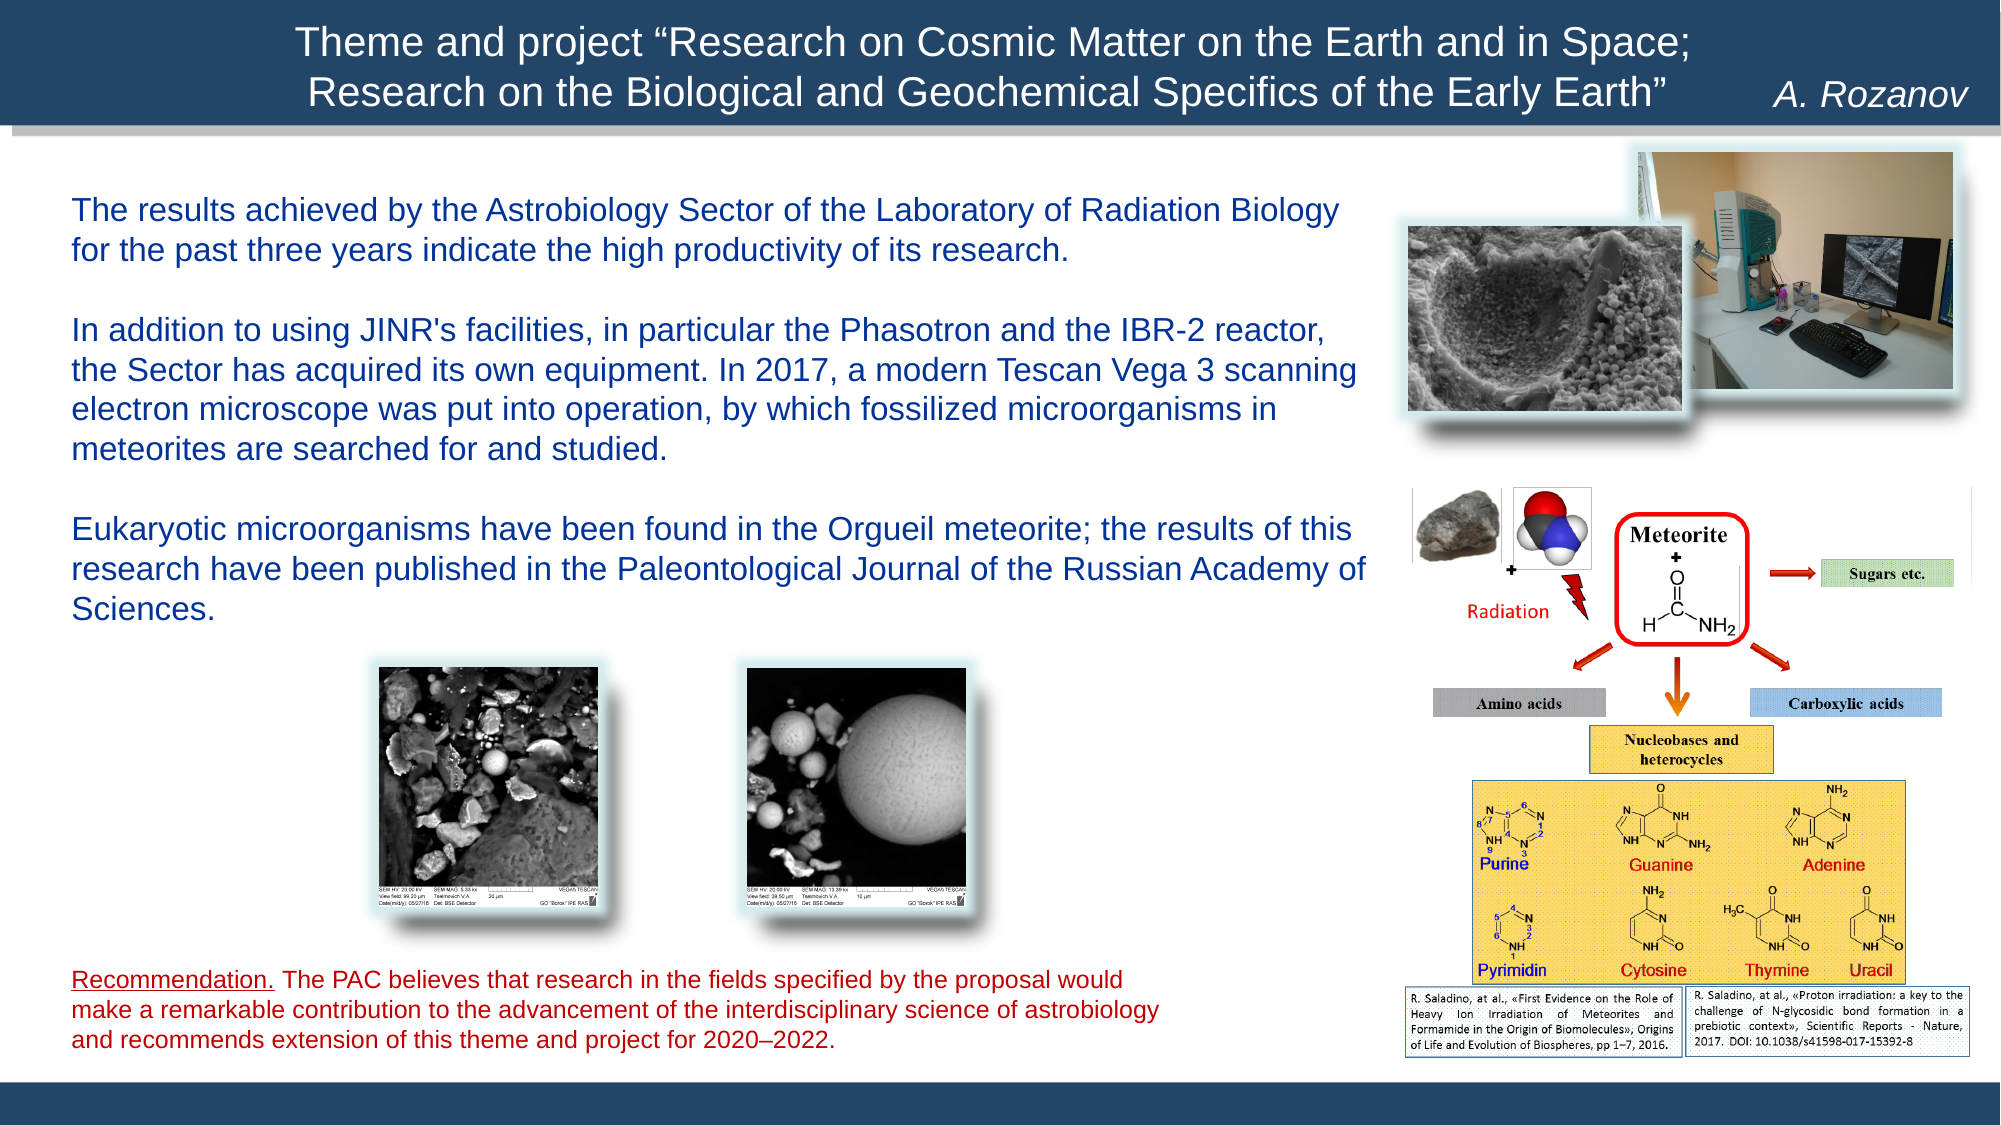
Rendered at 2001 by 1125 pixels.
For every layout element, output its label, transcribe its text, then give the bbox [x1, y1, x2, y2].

text_box A. Rozanov [1759, 62, 1983, 123]
picture [379, 667, 599, 907]
picture [746, 667, 966, 908]
text_box Recommendation. The PAC believes that research in the fields specified by the proposal would make a remarkable contribution to the advancement of the interdisciplinary science of astrobiology and recommends extension of this theme and project for 2020–2022. [56, 955, 1194, 1061]
text_box Theme and project “Research on Cosmic Matter on the Earth and in Space; Research on the Biological and Geochemical Specifics of the Early Earth” [259, 7, 1727, 122]
picture [1402, 486, 1972, 1063]
picture [1408, 152, 1953, 411]
text_box The results achieved by the Astrobiology Sector of the Laboratory of Radiation Biology for the past three years indicate the high productivity of its research. In addition to using JINR's facilities, in particular the Phasotron and the IBR-2 reactor, the Sector has acquired its own equipment. In 2017, a modern Tescan Vega 3 scanning electron microscope was put into operation, by which fossilized microorganisms in meteorites are searched for and studied. Eukaryotic microorganisms have been found in the Orgueil meteorite; the results of this research have been published in the Paleontological Journal of the Russian Academy of Sciences. [56, 180, 1395, 635]
